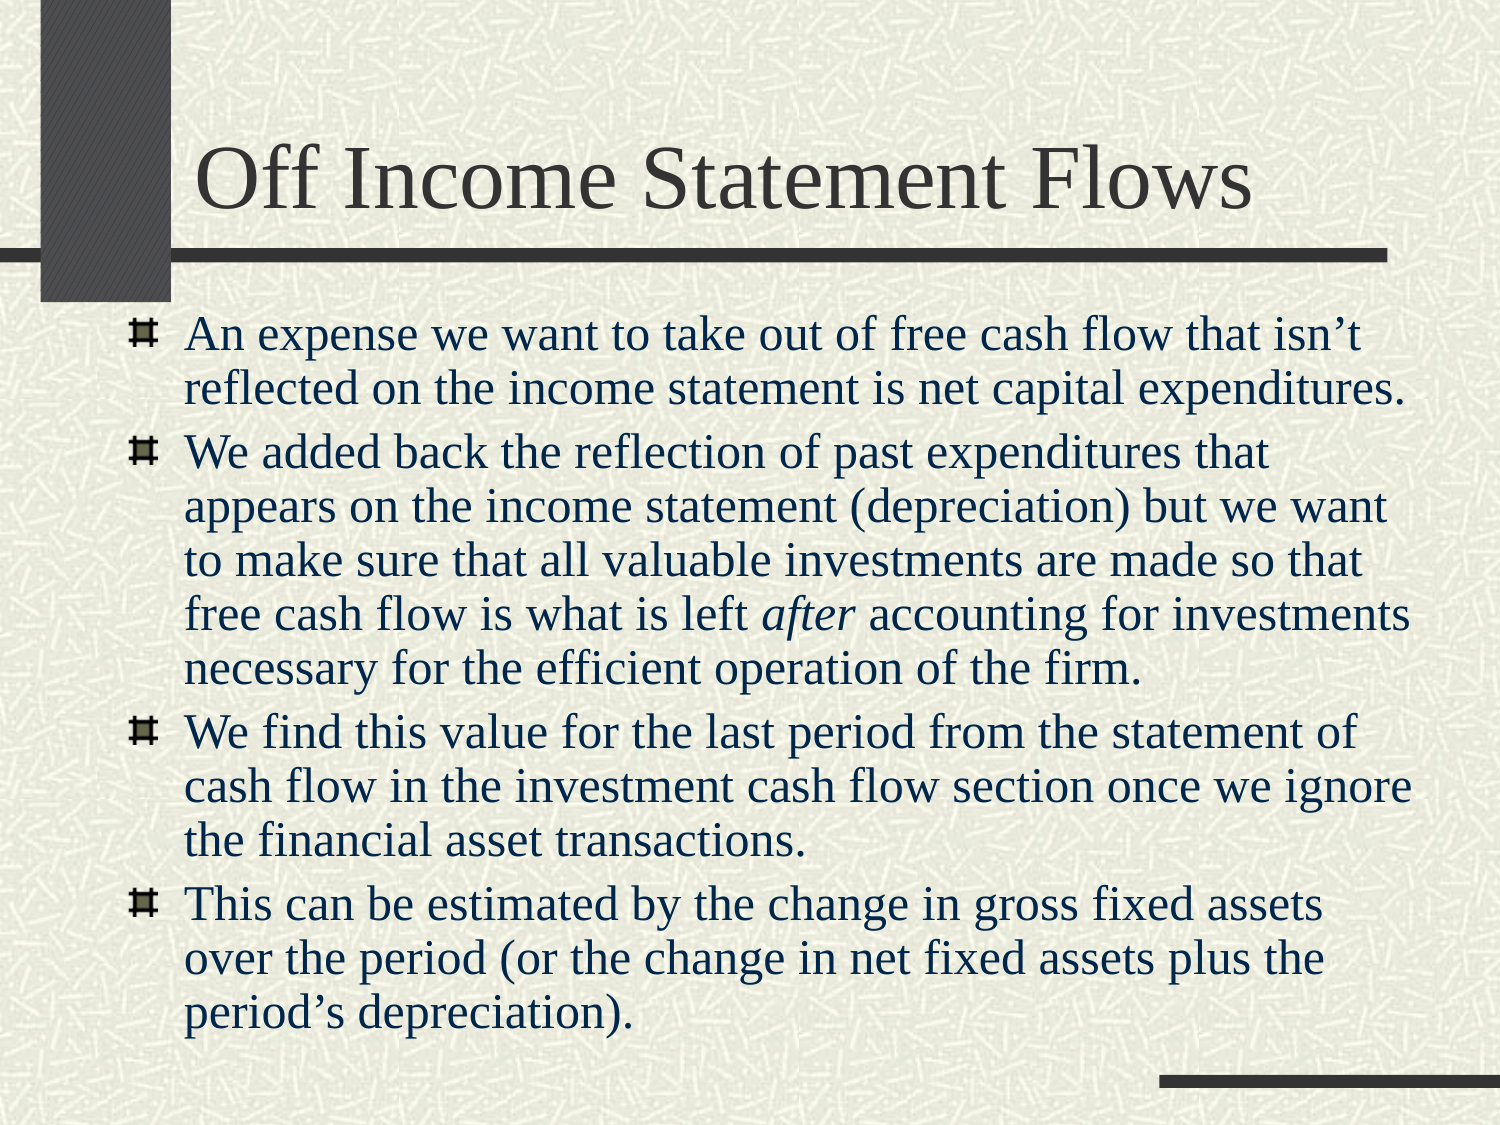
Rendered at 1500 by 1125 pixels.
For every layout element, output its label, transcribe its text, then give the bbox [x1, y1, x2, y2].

picture [127, 316, 158, 347]
picture [127, 714, 158, 745]
list An expense we want to take out of free cash flow that isn’t reflected on the income statement is net capital expenditures. We added back the reflection of past expenditures that appears on the income statement (depreciation) but we want to make sure that all valuable investments are made so that free cash flow is what is left after accounting for investments necessary for the efficient operation of the firm. We find this value for the last period from the statement of cash flow in the investment cash flow section once we ignore the financial asset transactions. This can be estimated by the change in gross fixed assets over the period (or the change in net fixed assets plus the period’s depreciation). [112, 299, 1438, 1063]
picture [127, 886, 158, 917]
title Off Income Statement Flows [179, 46, 1455, 235]
picture [0, 0, 40, 248]
picture [0, 0, 1500, 1125]
picture [127, 434, 158, 465]
